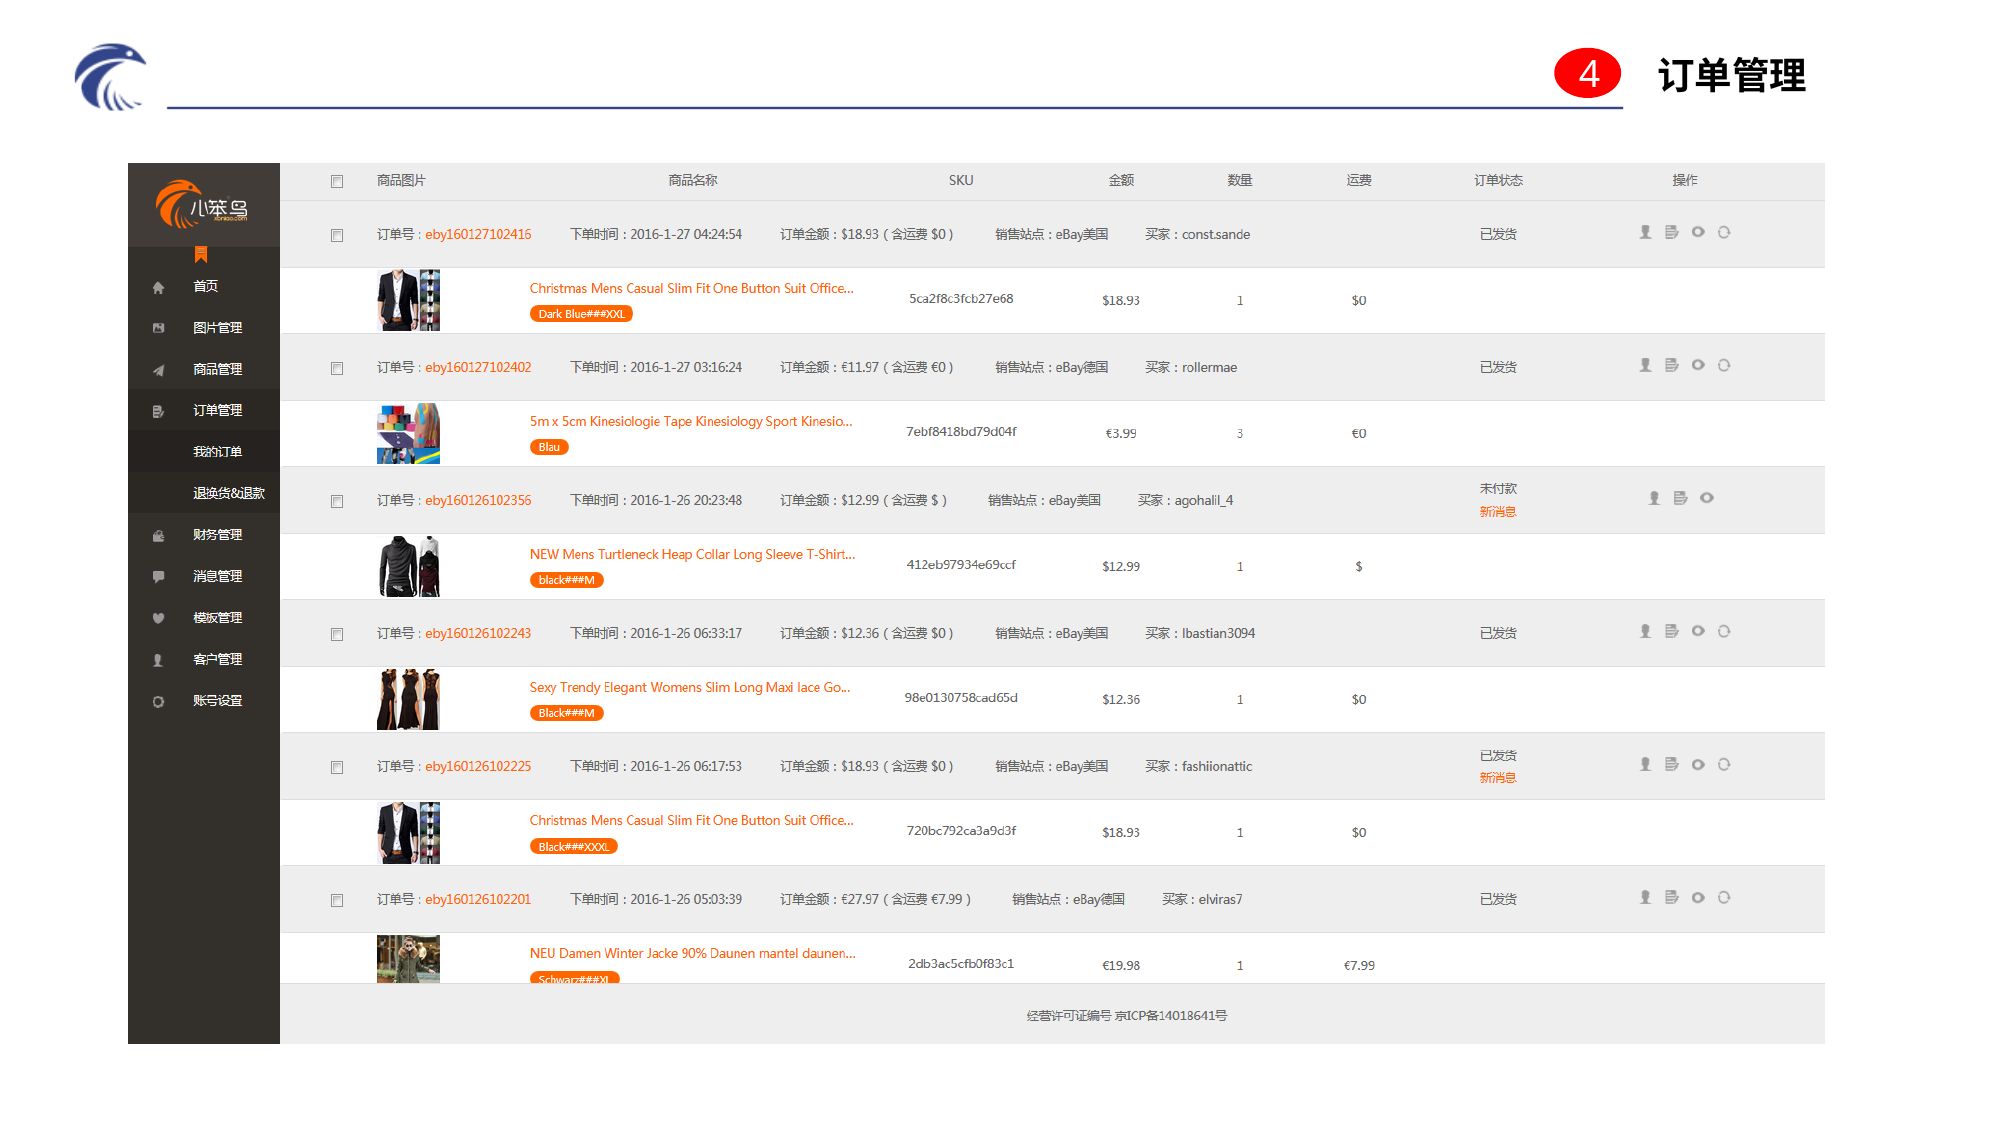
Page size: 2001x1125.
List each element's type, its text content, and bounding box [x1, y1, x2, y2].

picture [128, 163, 1825, 1044]
text_box 订单管理 [1486, 16, 1979, 133]
text_box 4 [1553, 46, 1623, 100]
picture [58, 32, 1486, 124]
